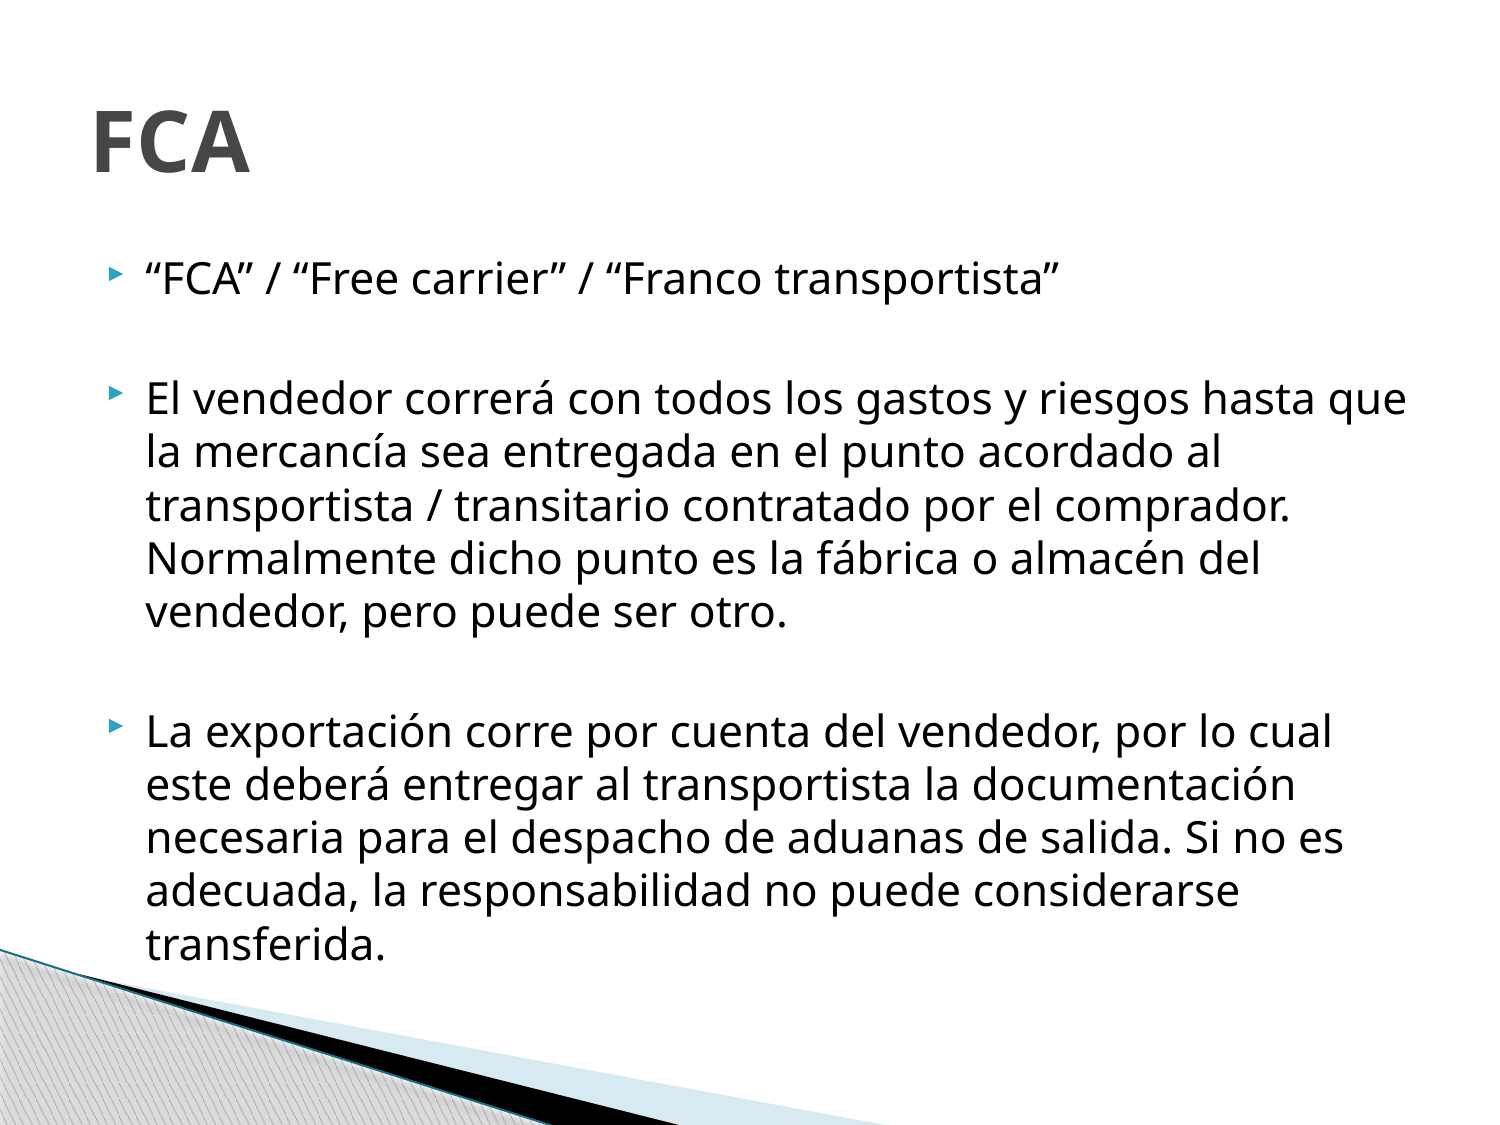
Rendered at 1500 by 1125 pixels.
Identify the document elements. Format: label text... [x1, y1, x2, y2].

title FCA [75, 45, 1425, 233]
list “FCA” / “Free carrier” / “Franco transportista” El vendedor correrá con todos los gastos y riesgos hasta que la mercancía sea entregada en el punto acordado al transportista / transitario contratado por el comprador. Normalmente dicho punto es la fábrica o almacén del vendedor, pero puede ser otro. La exportación corre por cuenta del vendedor, por lo cual este deberá entregar al transportista la documentación necesaria para el despacho de aduanas de salida. Si no es adecuada, la responsabilidad no puede considerarse transferida. [75, 243, 1425, 986]
